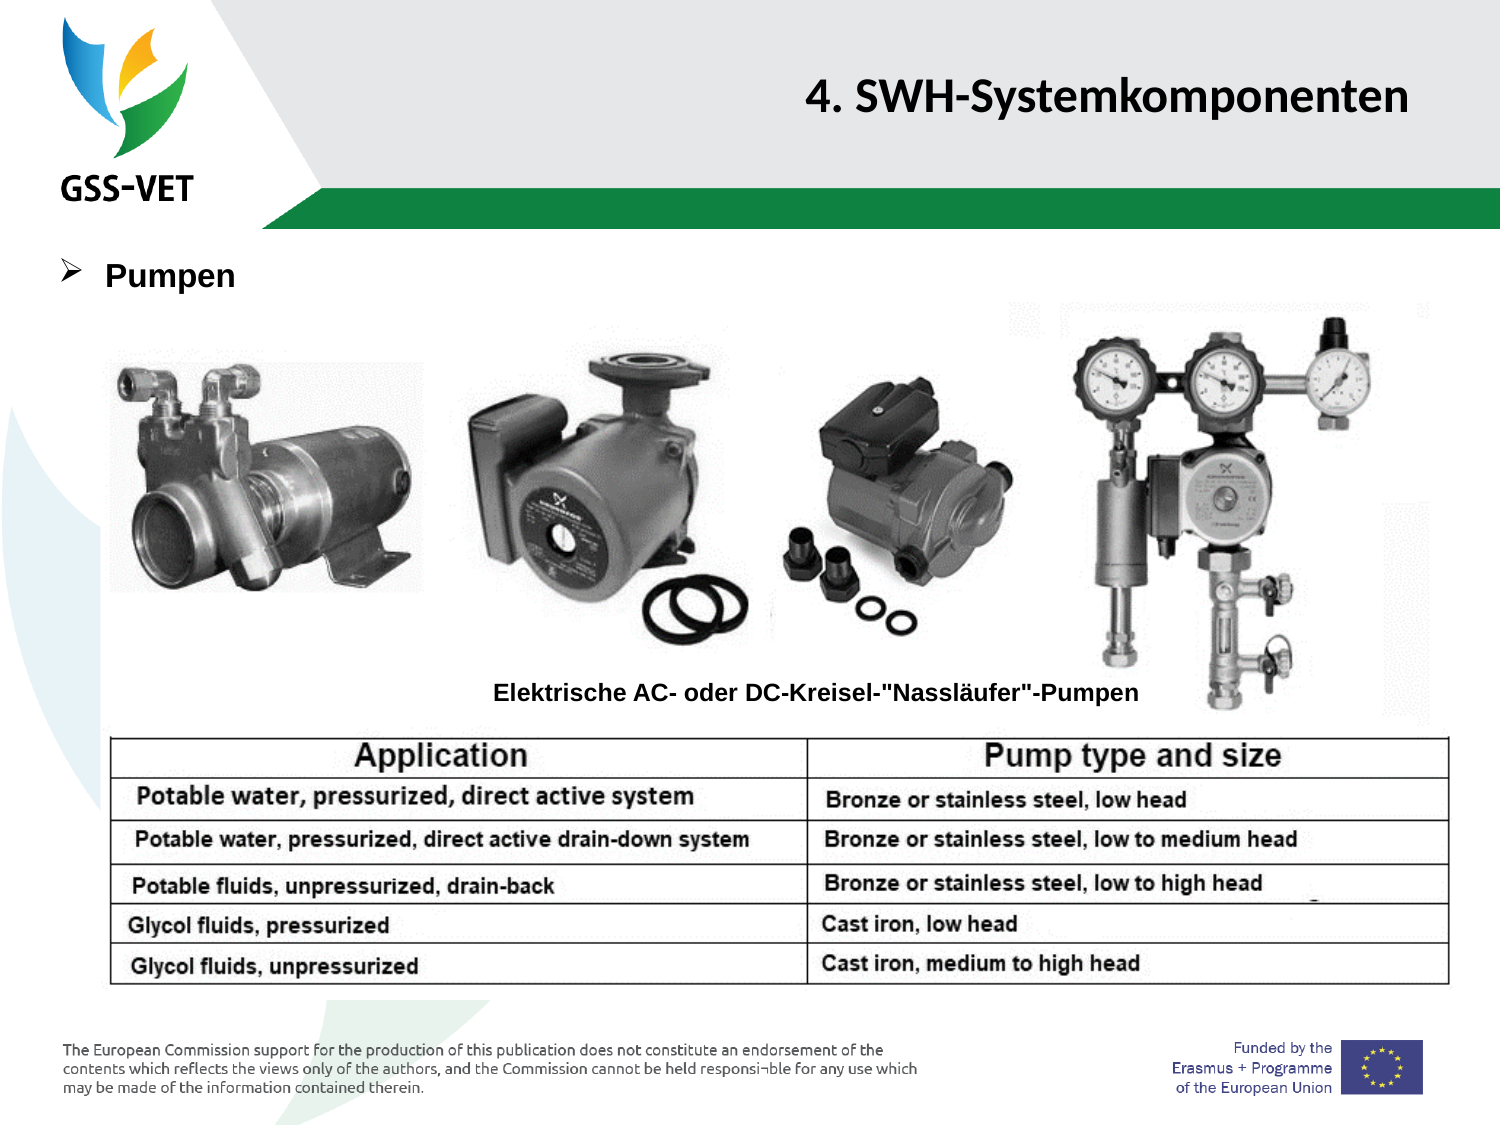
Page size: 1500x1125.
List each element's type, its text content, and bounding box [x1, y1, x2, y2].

picture [0, 0, 1500, 1125]
title 4. SWH-Systemkomponenten [324, 0, 1425, 185]
text_box Pumpen [43, 247, 384, 302]
